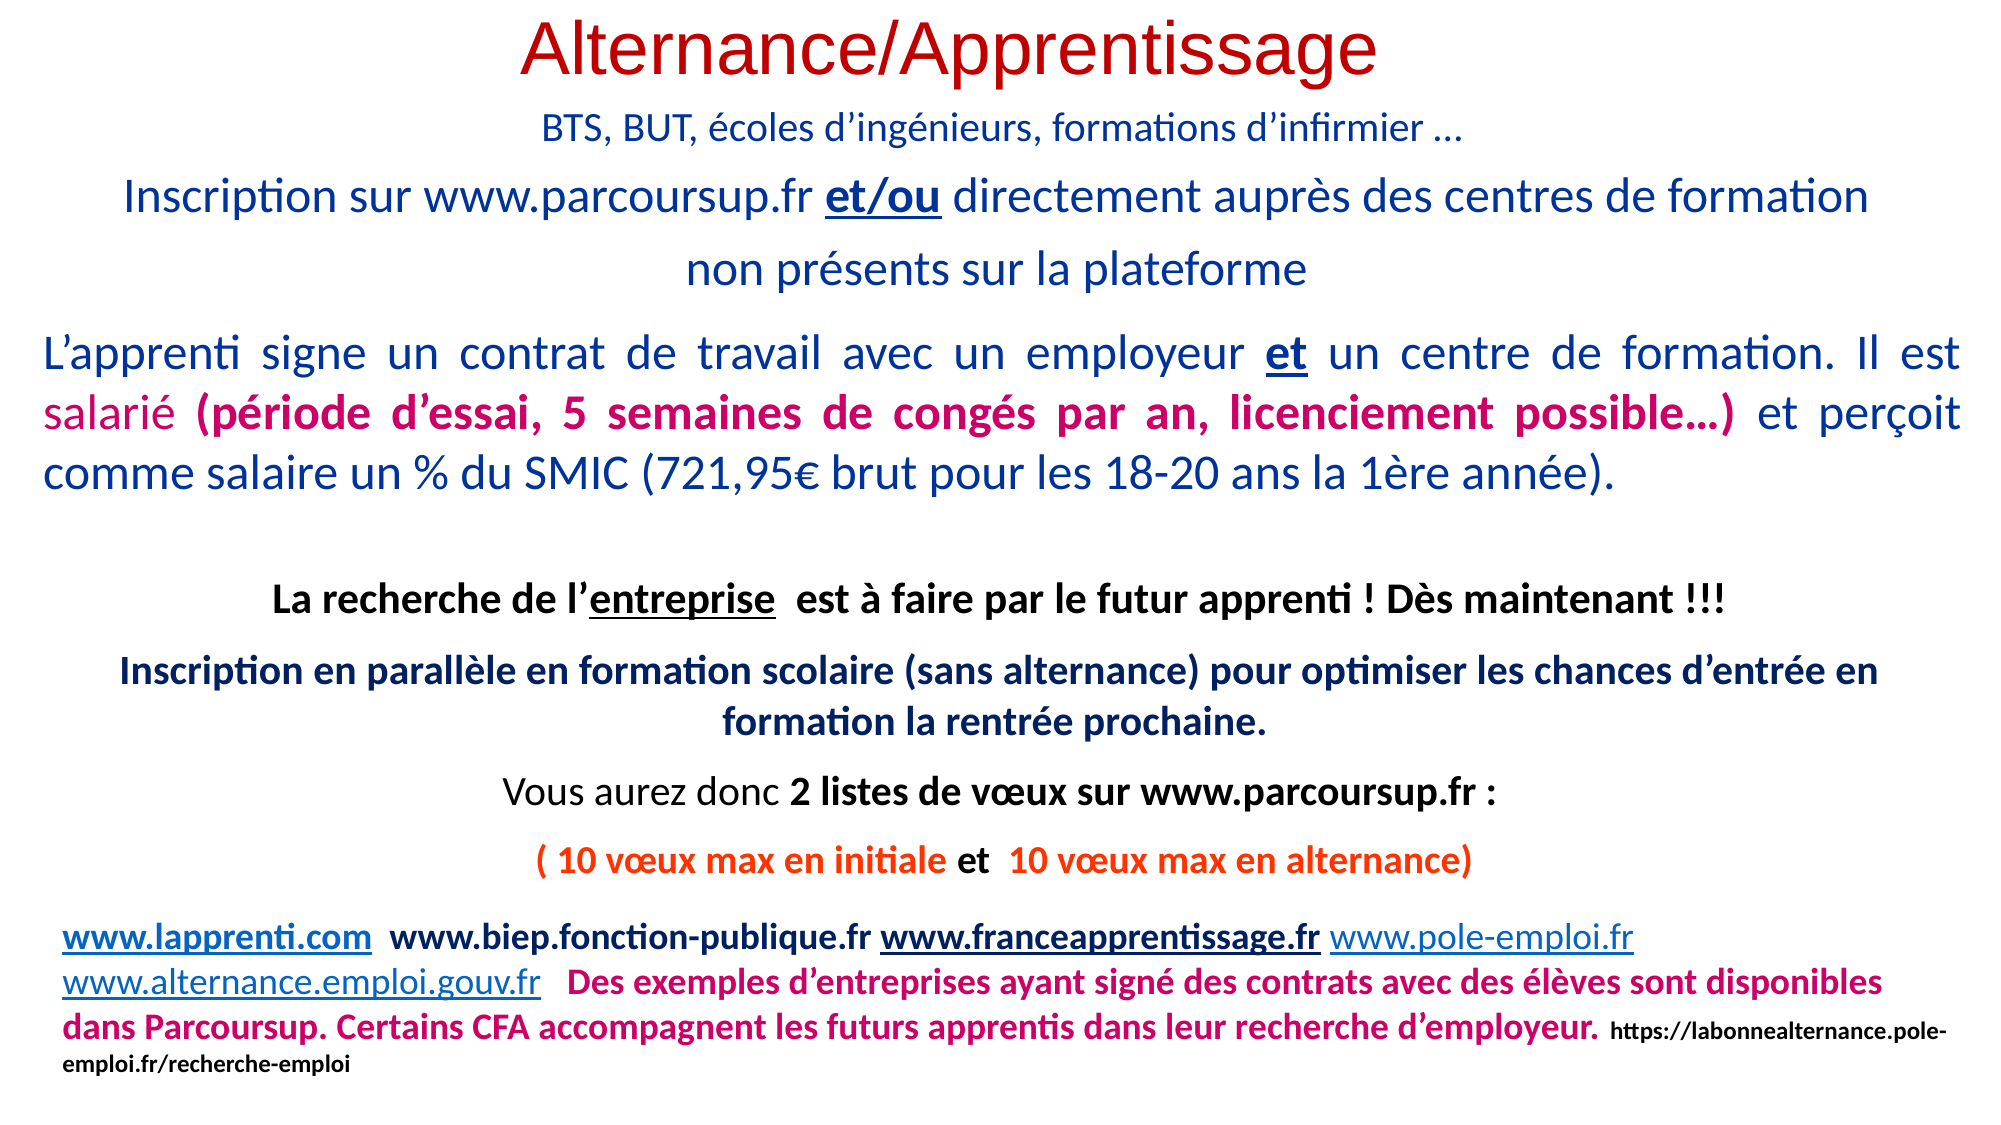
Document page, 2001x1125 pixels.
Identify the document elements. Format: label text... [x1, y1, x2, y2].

text_box www.lapprenti.com www.biep.fonction-publique.fr www.franceapprentissage.fr www.pole-emploi.fr www.alternance.emploi.gouv.fr Des exemples d’entreprises ayant signé des contrats avec des élèves sont disponibles dans Parcoursup. Certains CFA accompagnent les futurs apprentis dans leur recherche d’employeur. https://labonnealternance.pole-emploi.fr/recherche-emploi [47, 904, 1976, 1125]
text_box La recherche de l’entreprise est à faire par le futur apprenti ! Dès maintenant !!! Inscription en parallèle en formation scolaire (sans alternance) pour optimiser les chances d’entrée en formation la rentrée prochaine. Vous aurez donc 2 listes de vœux sur www.parcoursup.fr : ( 10 vœux max en initiale et 10 vœux max en alternance) [28, 562, 1972, 1064]
title Alternance/Apprentissage [249, 0, 1650, 100]
text_box BTS, BUT, écoles d’ingénieurs, formations d’infirmier … Inscription sur www.parcoursup.fr et/ou directement auprès des centres de formation non présents sur la plateforme L’apprenti signe un contrat de travail avec un employeur et un centre de formation. Il est salarié (période d’essai, 5 semaines de congés par an, licenciement possible…) et perçoit comme salaire un % du SMIC (721,95€ brut pour les 18-20 ans la 1ère année). [28, 101, 1977, 508]
